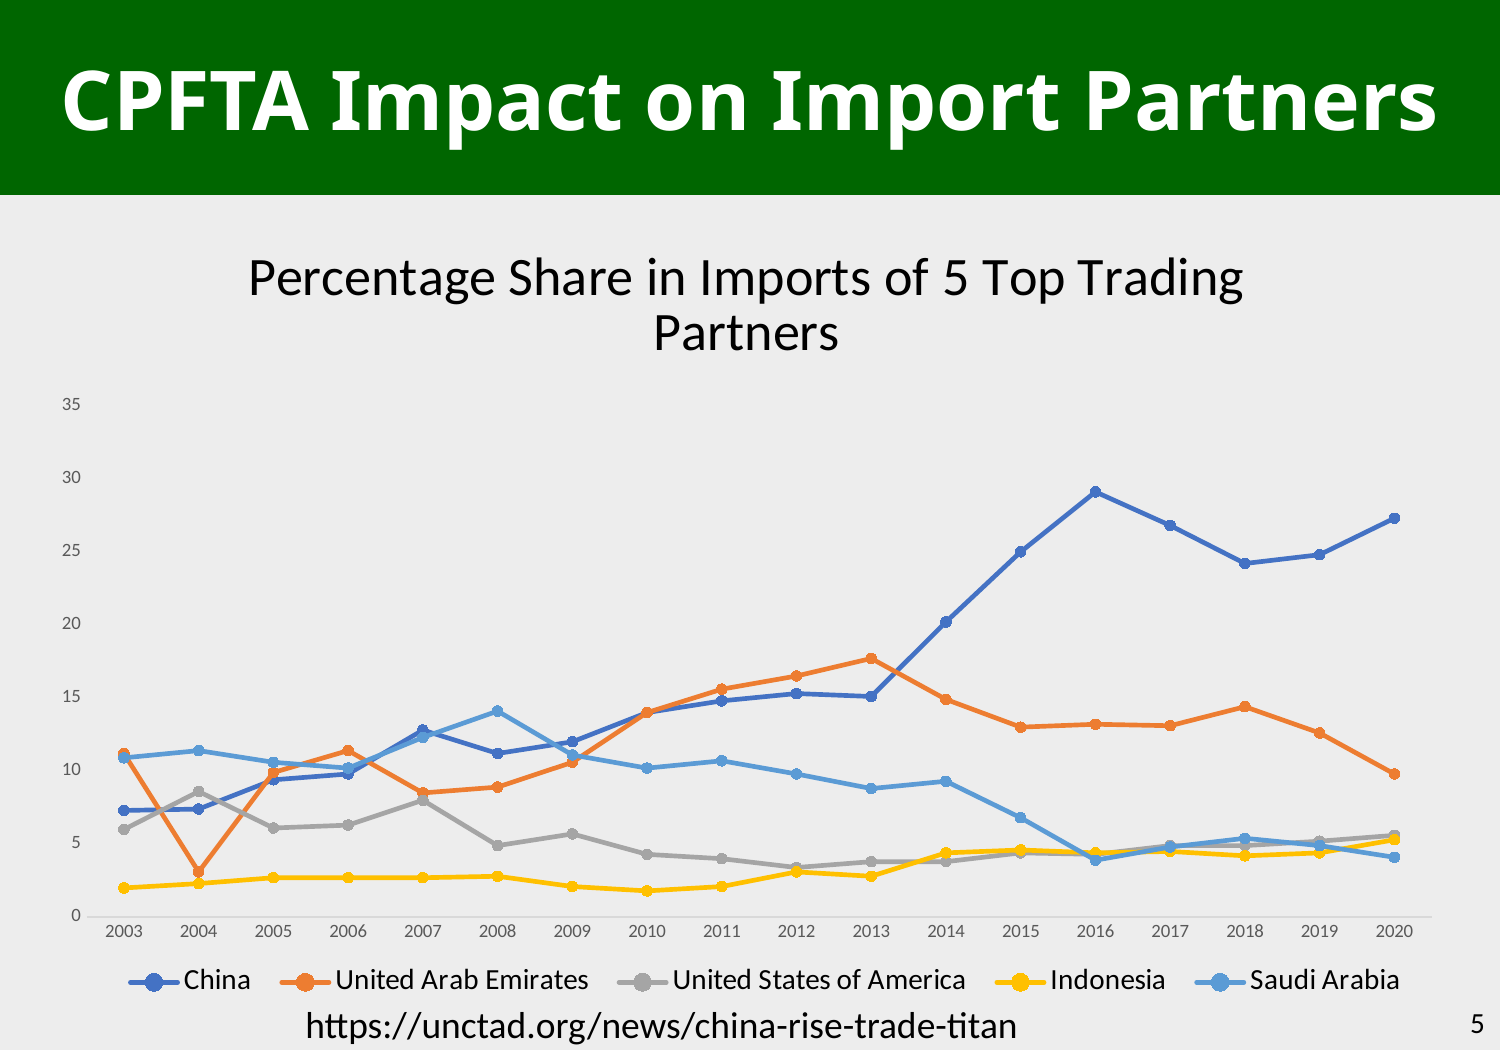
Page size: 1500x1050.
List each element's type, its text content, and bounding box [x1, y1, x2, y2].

chart [33, 214, 1461, 1011]
slide_number 5 [1246, 994, 1500, 1050]
text_box https://unctad.org/news/china-rise-trade-titan [290, 1011, 1246, 1050]
text_box CPFTA Impact on Import Partners [0, 0, 1500, 195]
